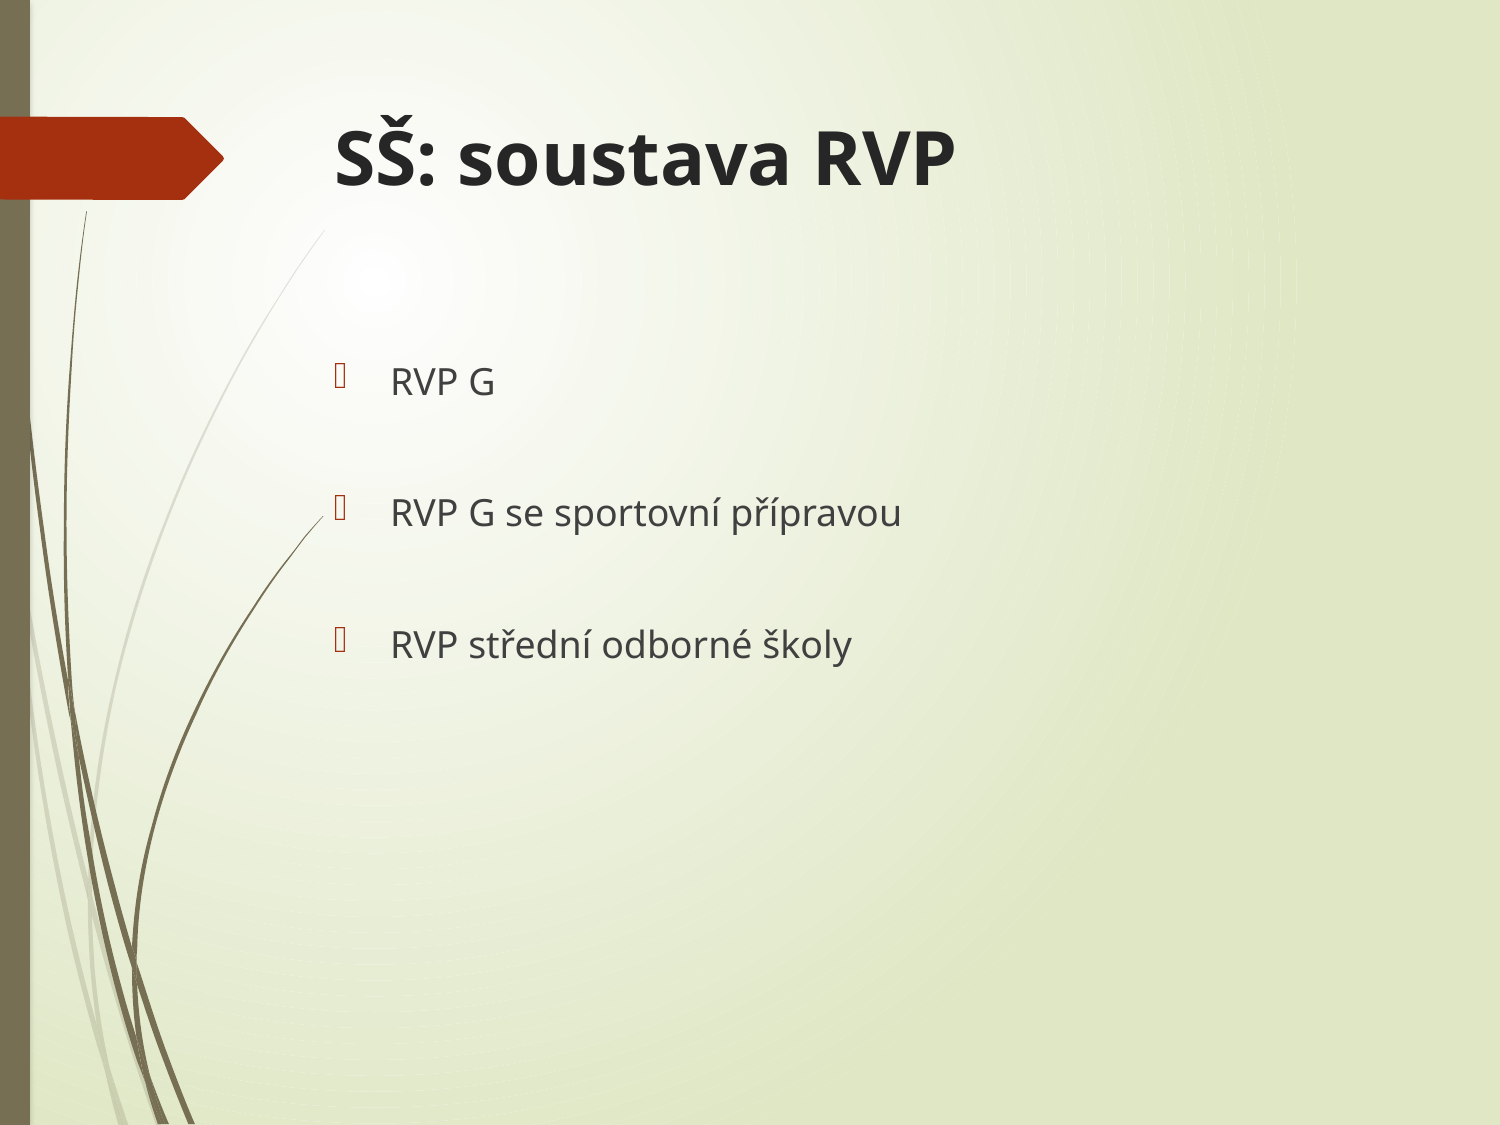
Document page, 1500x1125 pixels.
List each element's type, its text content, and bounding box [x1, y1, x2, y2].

list RVP G RVP G se sportovní přípravou RVP střední odborné školy [318, 350, 1400, 970]
title SŠ: soustava RVP [319, 102, 1400, 313]
